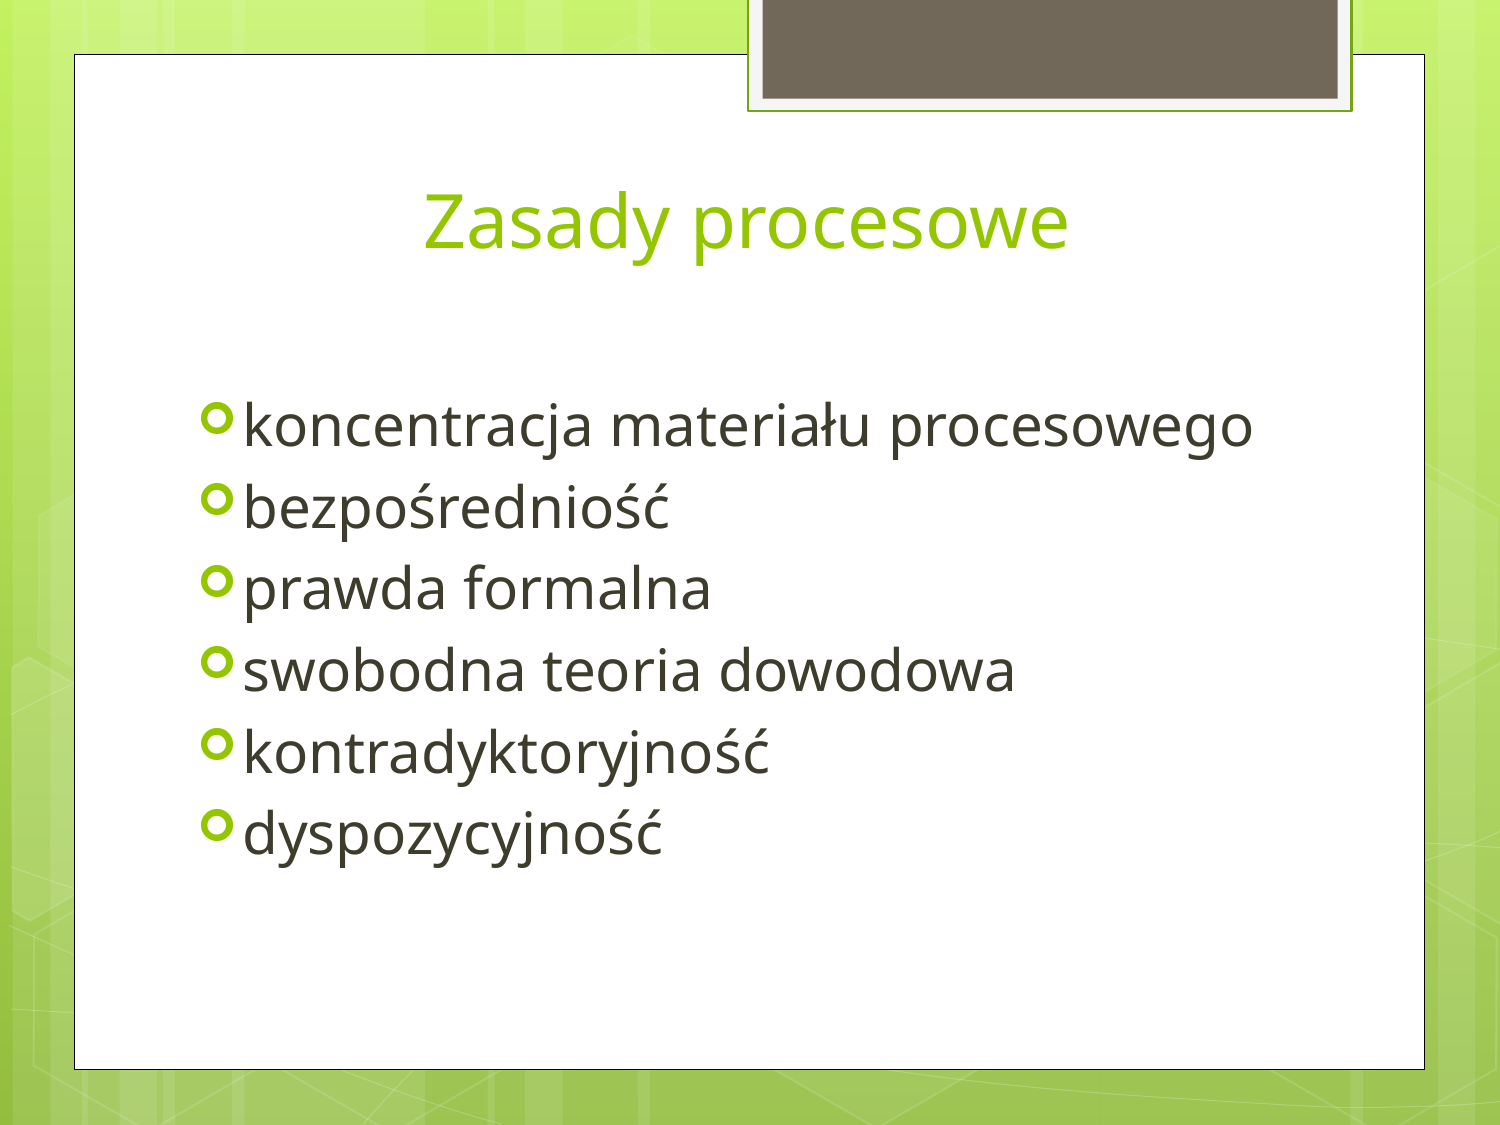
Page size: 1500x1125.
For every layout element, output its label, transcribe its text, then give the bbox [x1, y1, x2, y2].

list koncentracja materiału procesowego bezpośredniość prawda formalna swobodna teoria dowodowa kontradyktoryjność dyspozycyjność [171, 381, 1283, 957]
title Zasady procesowe [171, 78, 1324, 272]
